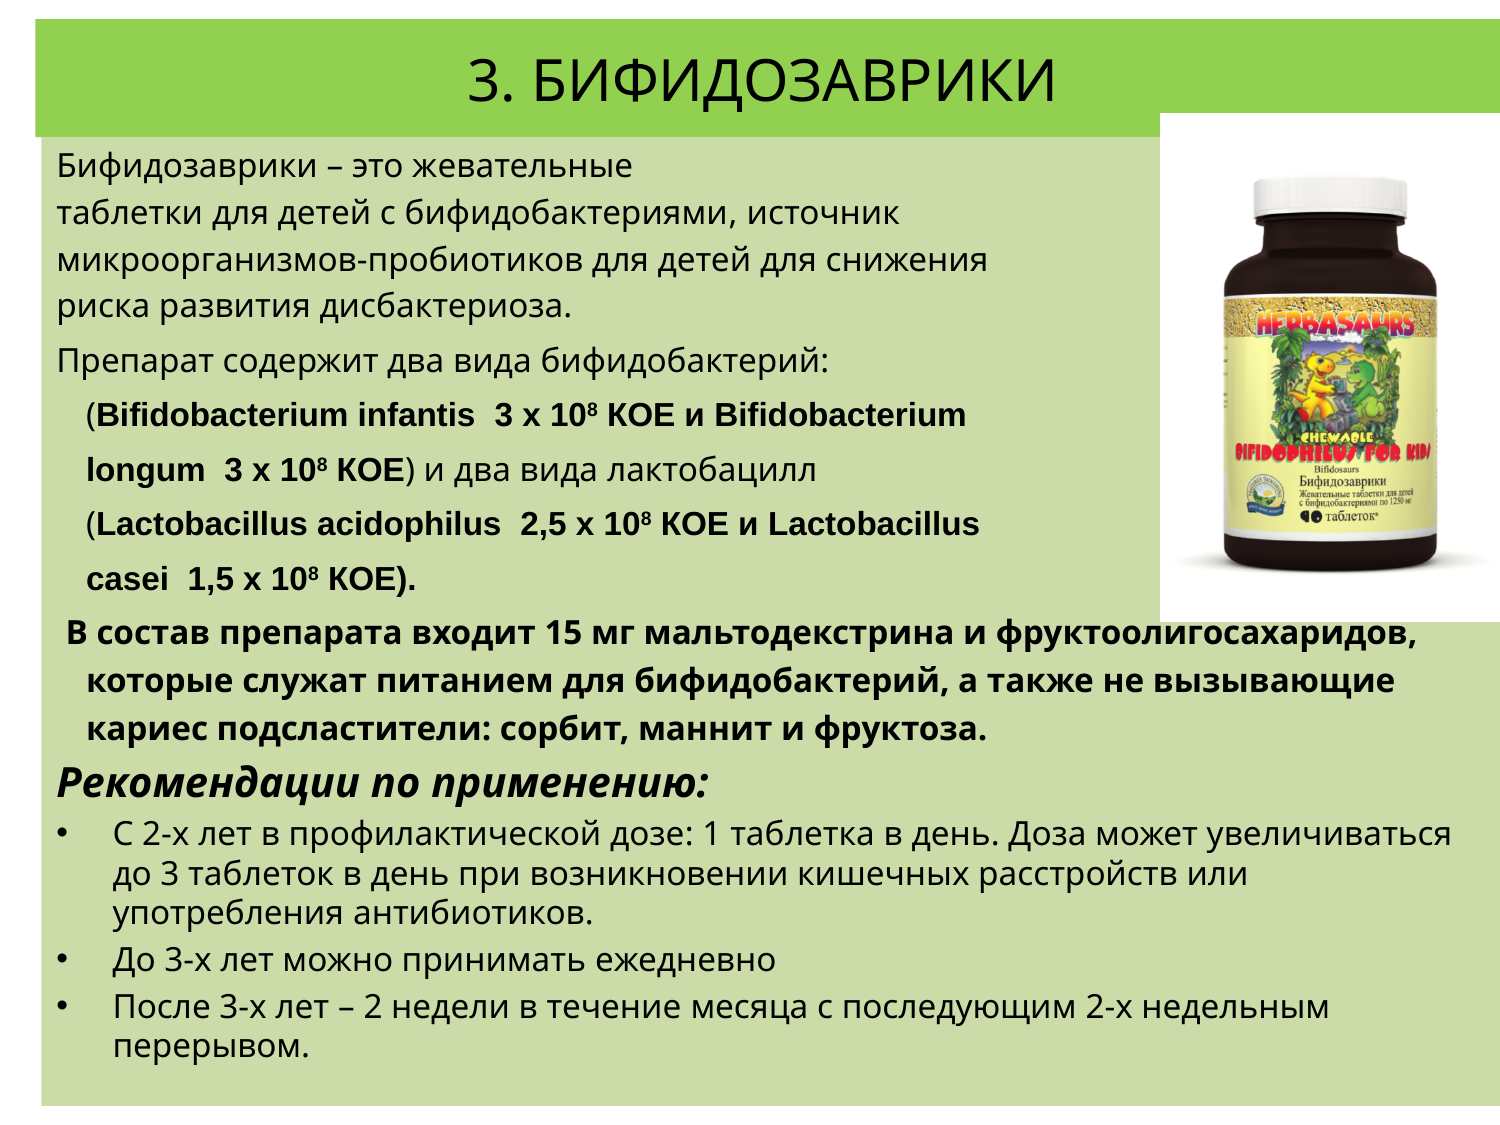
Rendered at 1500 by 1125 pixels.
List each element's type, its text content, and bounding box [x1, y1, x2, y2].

picture [1160, 113, 1500, 622]
list Бифидозаврики – это жевательные таблетки для детей с бифидобактериями, источник микроорганизмов-пробиотиков для детей для снижения риска развития дисбактериоза. Препарат содержит два вида бифидобактерий: (Bifidobacterium infantis 3 х 108 КОЕ и Bifidobacterium longum 3 х 108 КОЕ) и два вида лактобацилл (Lactobacillus acidophilus 2,5 х 108 КОЕ и Lactobacillus casei 1,5 х 108 КОЕ). В состав препарата входит 15 мг мальтодекстрина и фруктоолигосахаридов, которые служат питанием для бифидобактерий, а также не вызывающие кариес подсластители: сорбит, маннит и фруктоза. Рекомендации по применению: С 2-х лет в профилактической дозе: 1 таблетка в день. Доза может увеличиваться до 3 таблеток в день при возникновении кишечных расстройств или употребления антибиотиков. До 3-х лет можно принимать ежедневно После 3-х лет – 2 недели в течение месяца с последующим 2-х недельным перерывом. [41, 137, 1500, 1106]
title 3. БИФИДОЗАВРИКИ [35, 19, 1500, 138]
